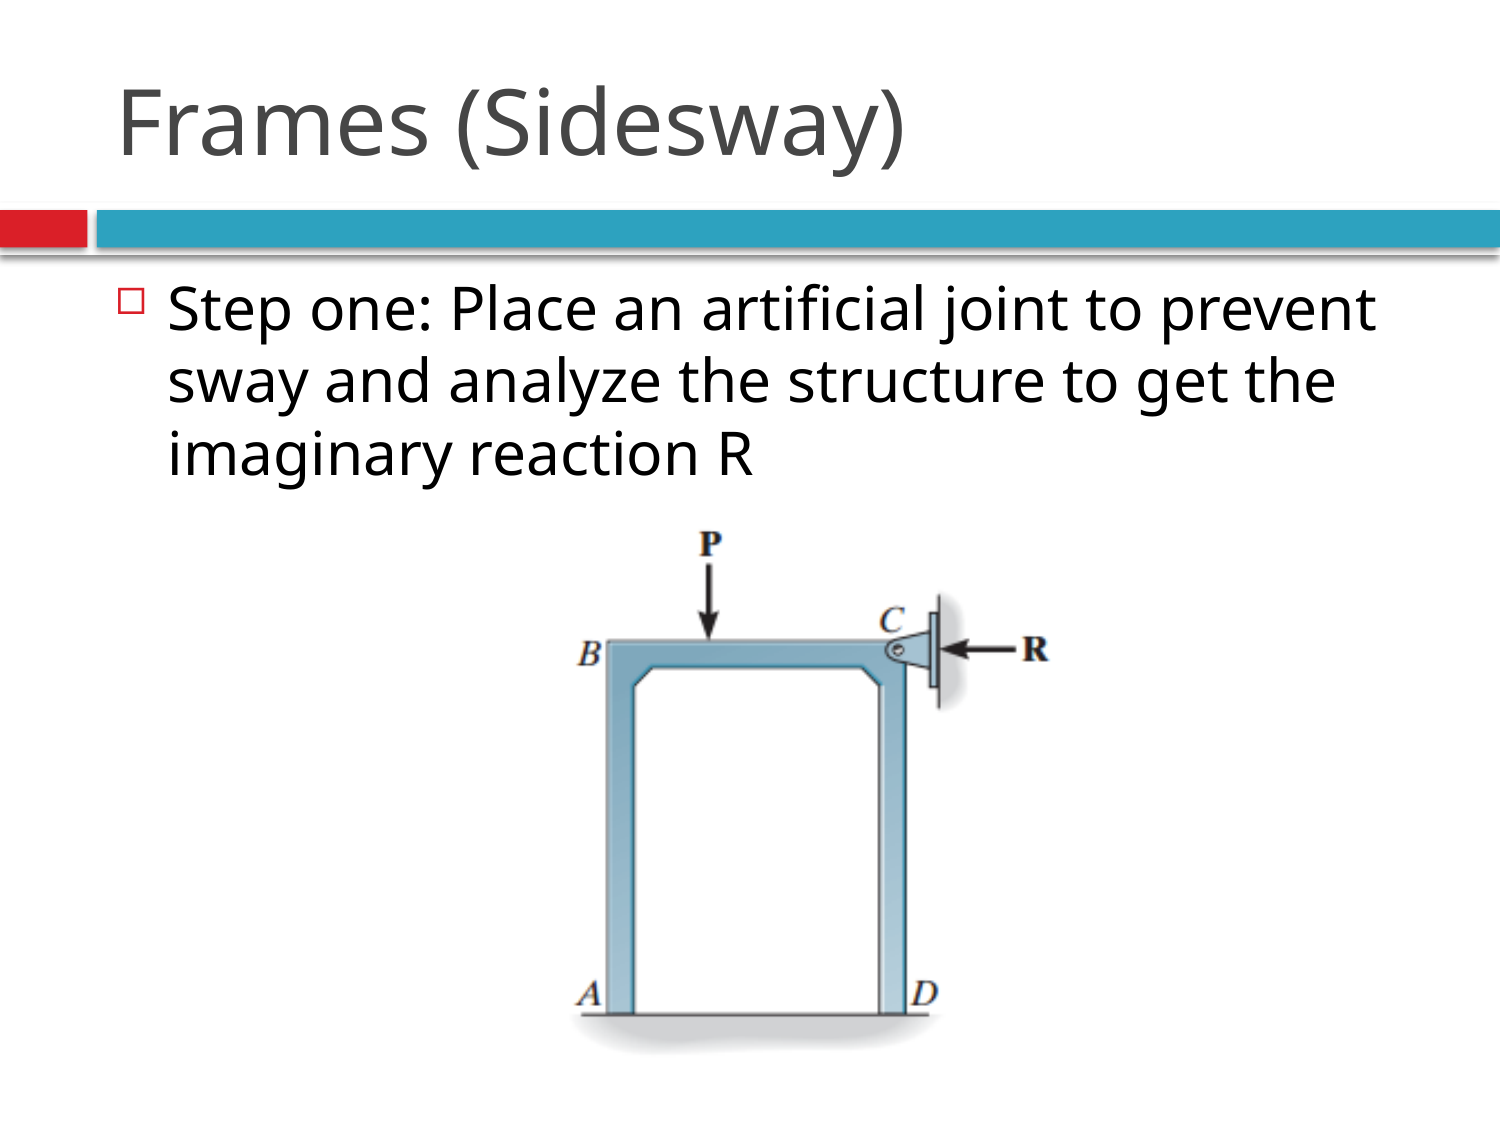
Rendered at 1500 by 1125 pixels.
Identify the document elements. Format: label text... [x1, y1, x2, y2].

title Frames (Sidesway) [100, 37, 1438, 200]
list Step one: Place an artificial joint to prevent sway and analyze the structure to get the imaginary reaction R [100, 262, 1438, 1000]
picture [537, 512, 1058, 1073]
